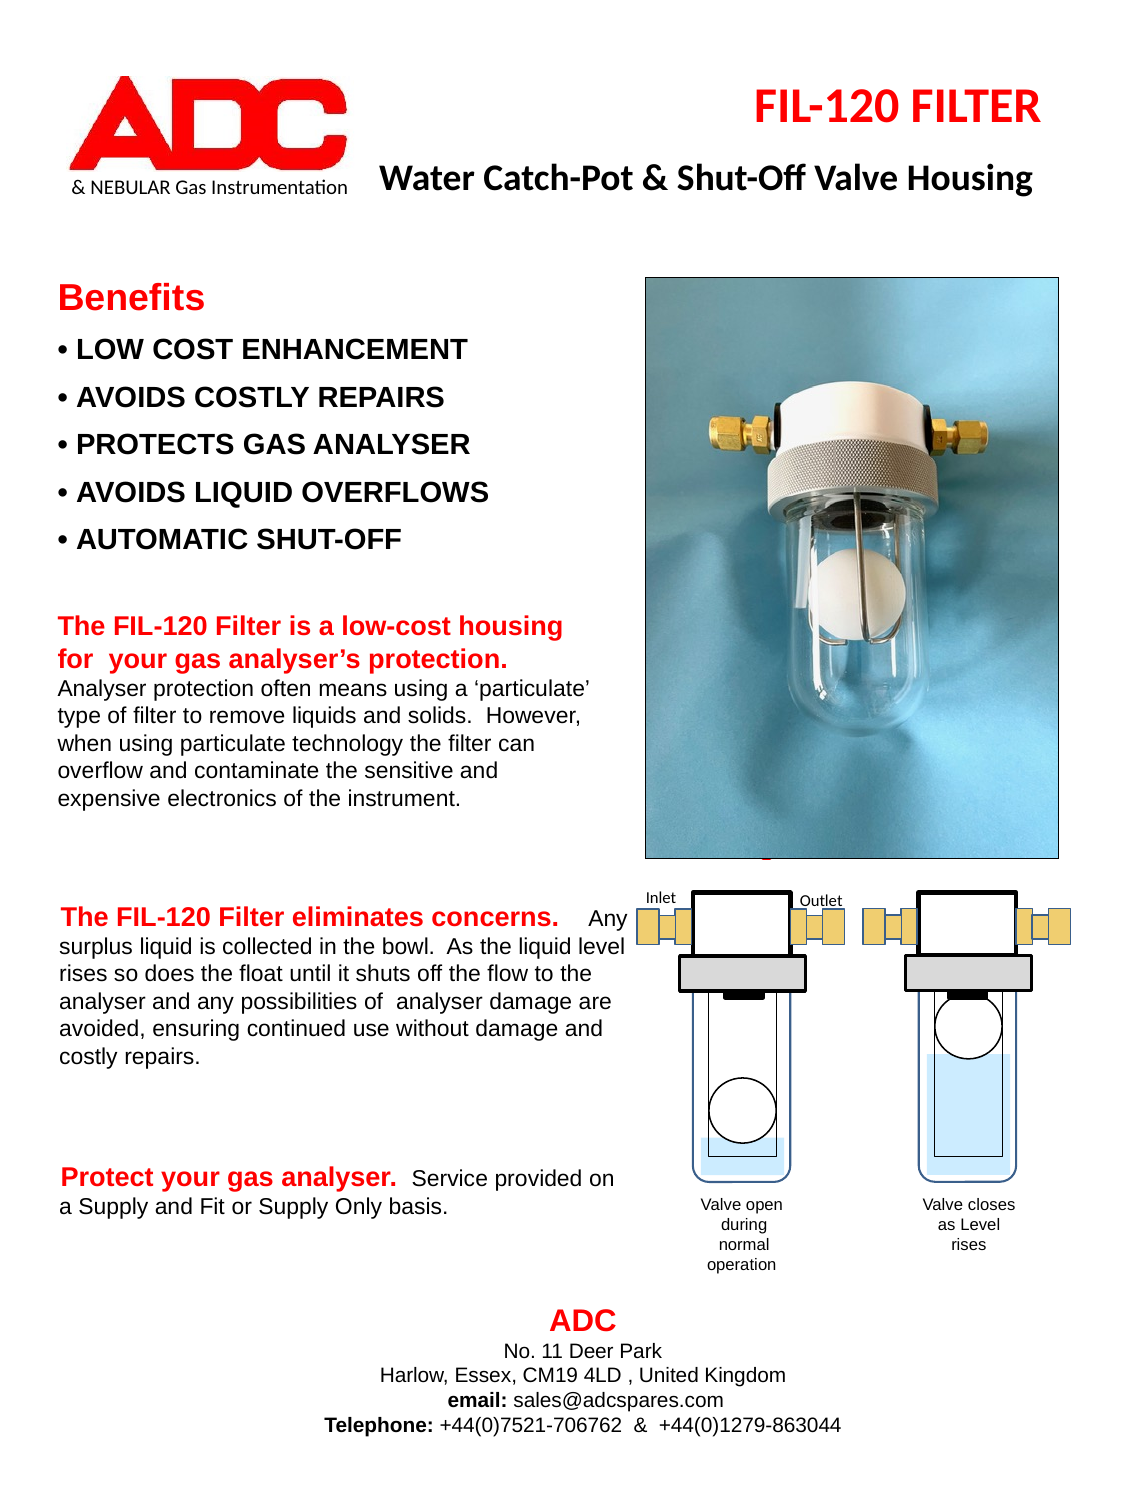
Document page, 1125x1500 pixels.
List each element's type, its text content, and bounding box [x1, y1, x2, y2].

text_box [633, 879, 1071, 1270]
text_box Benefits • LOW COST ENHANCEMENT • AVOIDS COSTLY REPAIRS • PROTECTS GAS ANALYSER • AVOIDS LIQUID OVERFLOWS • AUTOMATIC SHUT-OFF [42, 265, 587, 563]
picture [644, 277, 1059, 860]
text_box & NEBULAR Gas Instrumentation [56, 166, 364, 206]
text_box ADC No. 11 Deer Park Harlow, Essex, CM19 4LD , United Kingdom email: sales@adcspares.com Telephone: +44(0)7521-706762 & +44(0)1279-863044 [213, 1291, 953, 1446]
text_box Protect your gas analyser. Service provided on a Supply and Fit or Supply Only basis. [30, 1151, 628, 1227]
text_box FIL-120 FILTER Water Catch-Pot & Shut-Off Valve Housing [361, 64, 1057, 231]
picture [66, 76, 358, 172]
text_box The FIL-120 Filter eliminates concerns. Any surplus liquid is collected in the bowl. As the liquid level rises so does the float until it shuts off the flow to the analyser and any possibilities of analyser damage are avoided, ensuring continued use without damage and costly repairs. [30, 891, 628, 1077]
text_box The FIL-120 Filter is a low-cost housing for your gas analyser’s protection. Analyser protection often means using a ‘particulate’ type of filter to remove liquids and solids. However, when using particulate technology the filter can overflow and contaminate the sensitive and expensive electronics of the instrument. [42, 601, 610, 819]
